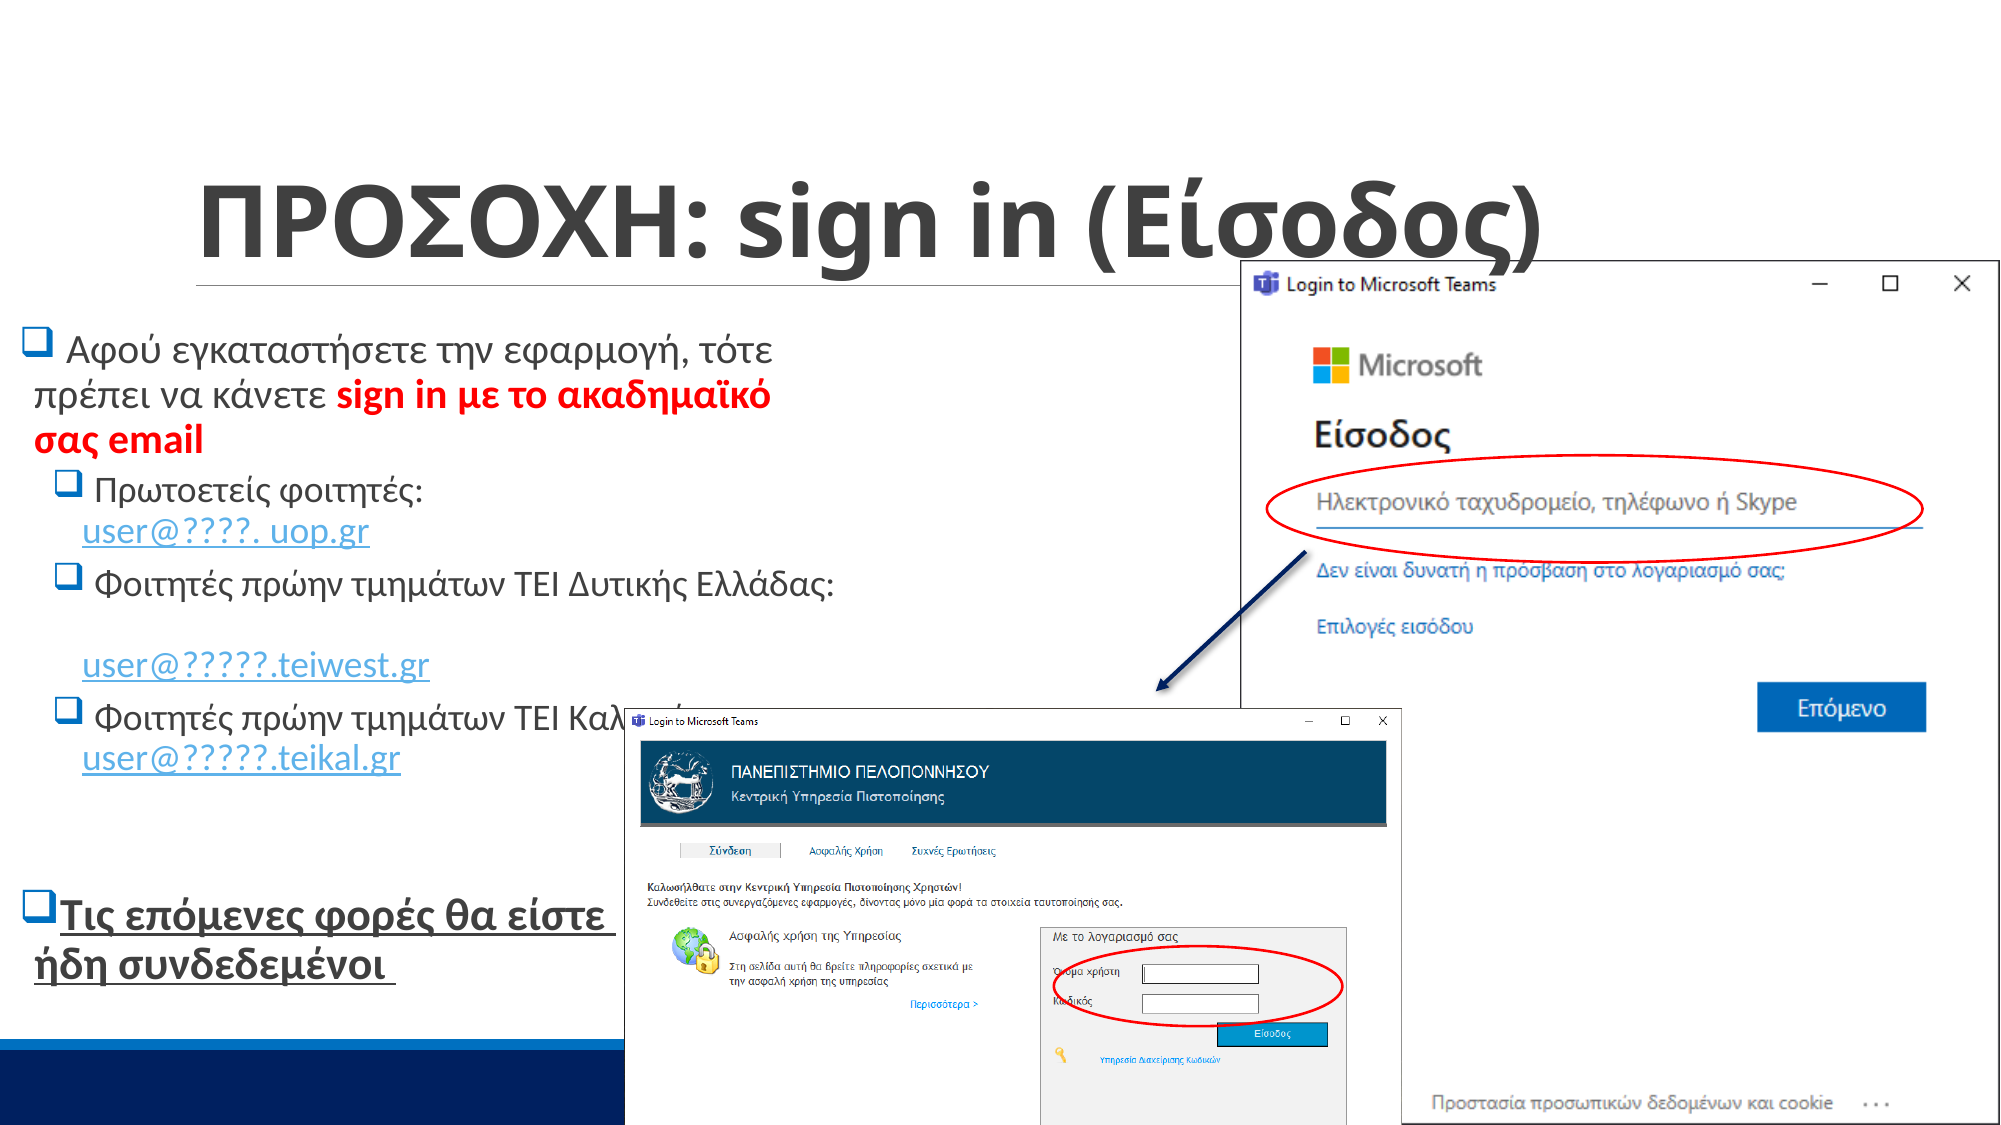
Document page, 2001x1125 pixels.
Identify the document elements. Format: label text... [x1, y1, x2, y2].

title ΠΡΟΣΟΧΗ: sign in (Είσοδος) [180, 47, 1830, 285]
picture [623, 260, 2000, 1125]
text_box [1155, 550, 1307, 692]
list Αφού εγκαταστήσετε την εφαρμογή, τότε πρέπει να κάνετε sign in με το ακαδημαϊκό σας email Πρωτοετείς φοιτητές: user@????. uοp.gr Φοιτητές πρώην τμημάτων ΤΕΙ Δυτικής Ελλάδας: user@?????.teiwest.gr Φοιτητές πρώην τμημάτων ΤΕΙ Καλαμάτας: user@?????.teikal.gr Τις επόμενες φορές θα είστε ήδη συνδεδεμένοι [19, 319, 839, 1027]
